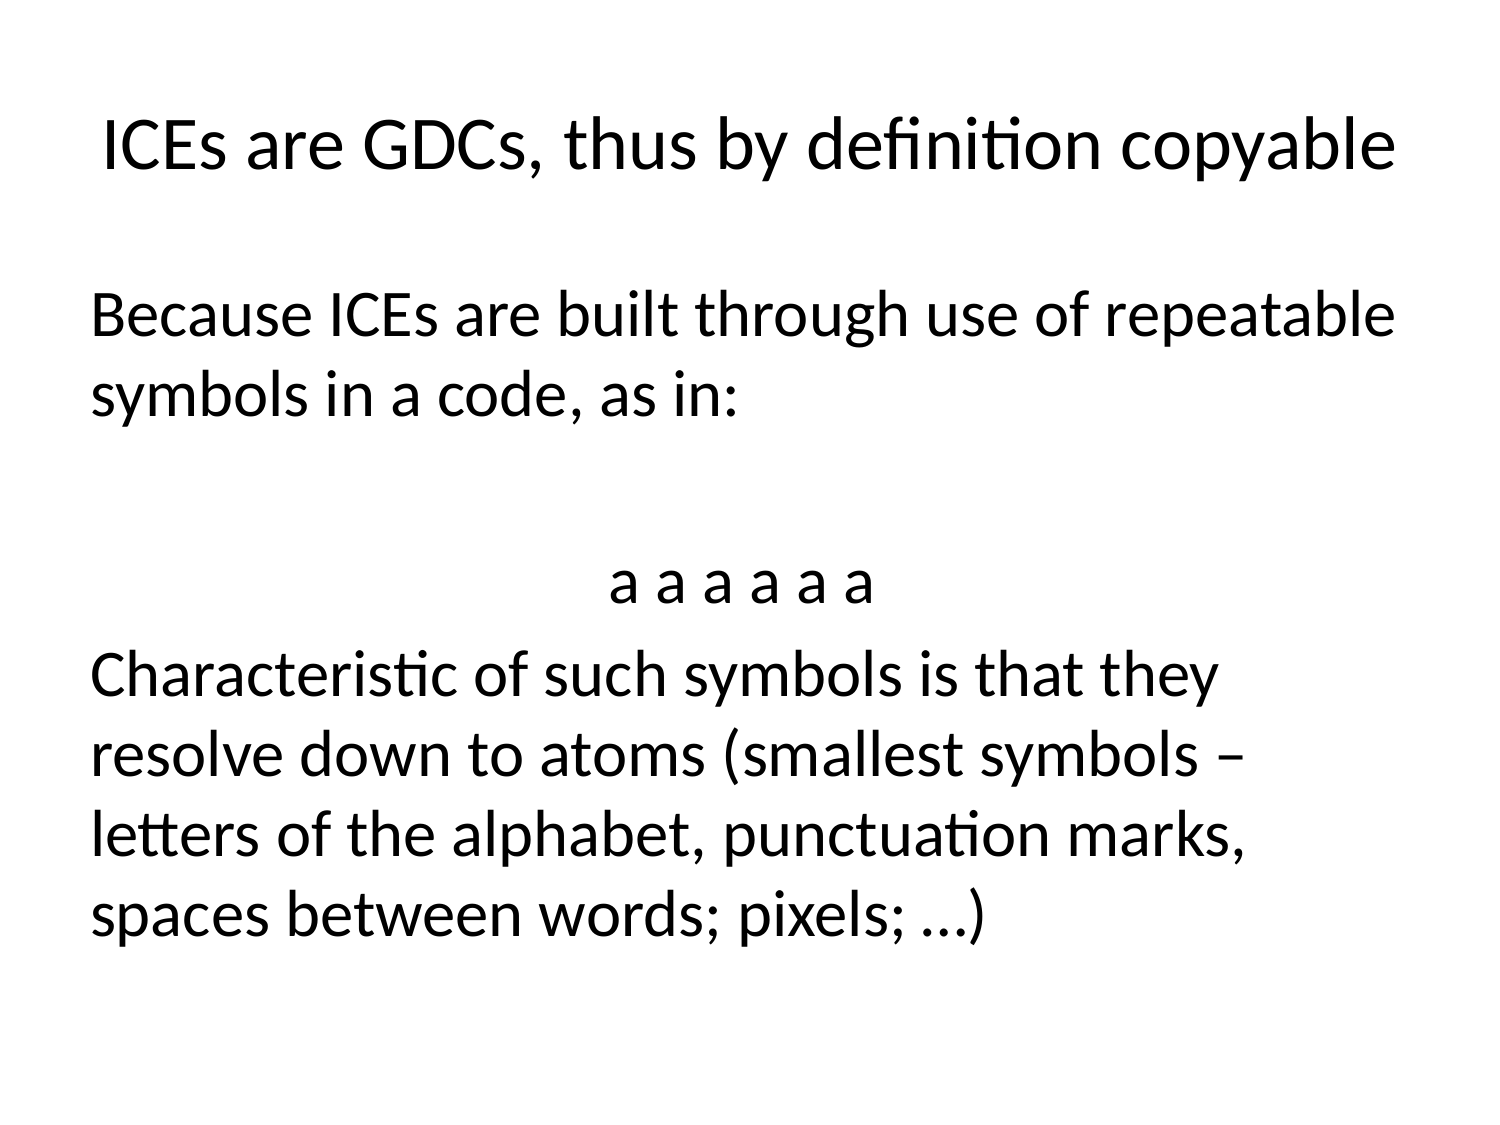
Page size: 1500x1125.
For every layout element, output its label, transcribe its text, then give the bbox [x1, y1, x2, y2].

list Because ICEs are built through use of repeatable symbols in a code, as in: a a a a a a Characteristic of such symbols is that they resolve down to atoms (smallest symbols – letters of the alphabet, punctuation marks, spaces between words; pixels; …) [75, 262, 1425, 1005]
title ICEs are GDCs, thus by definition copyable [75, 45, 1425, 233]
